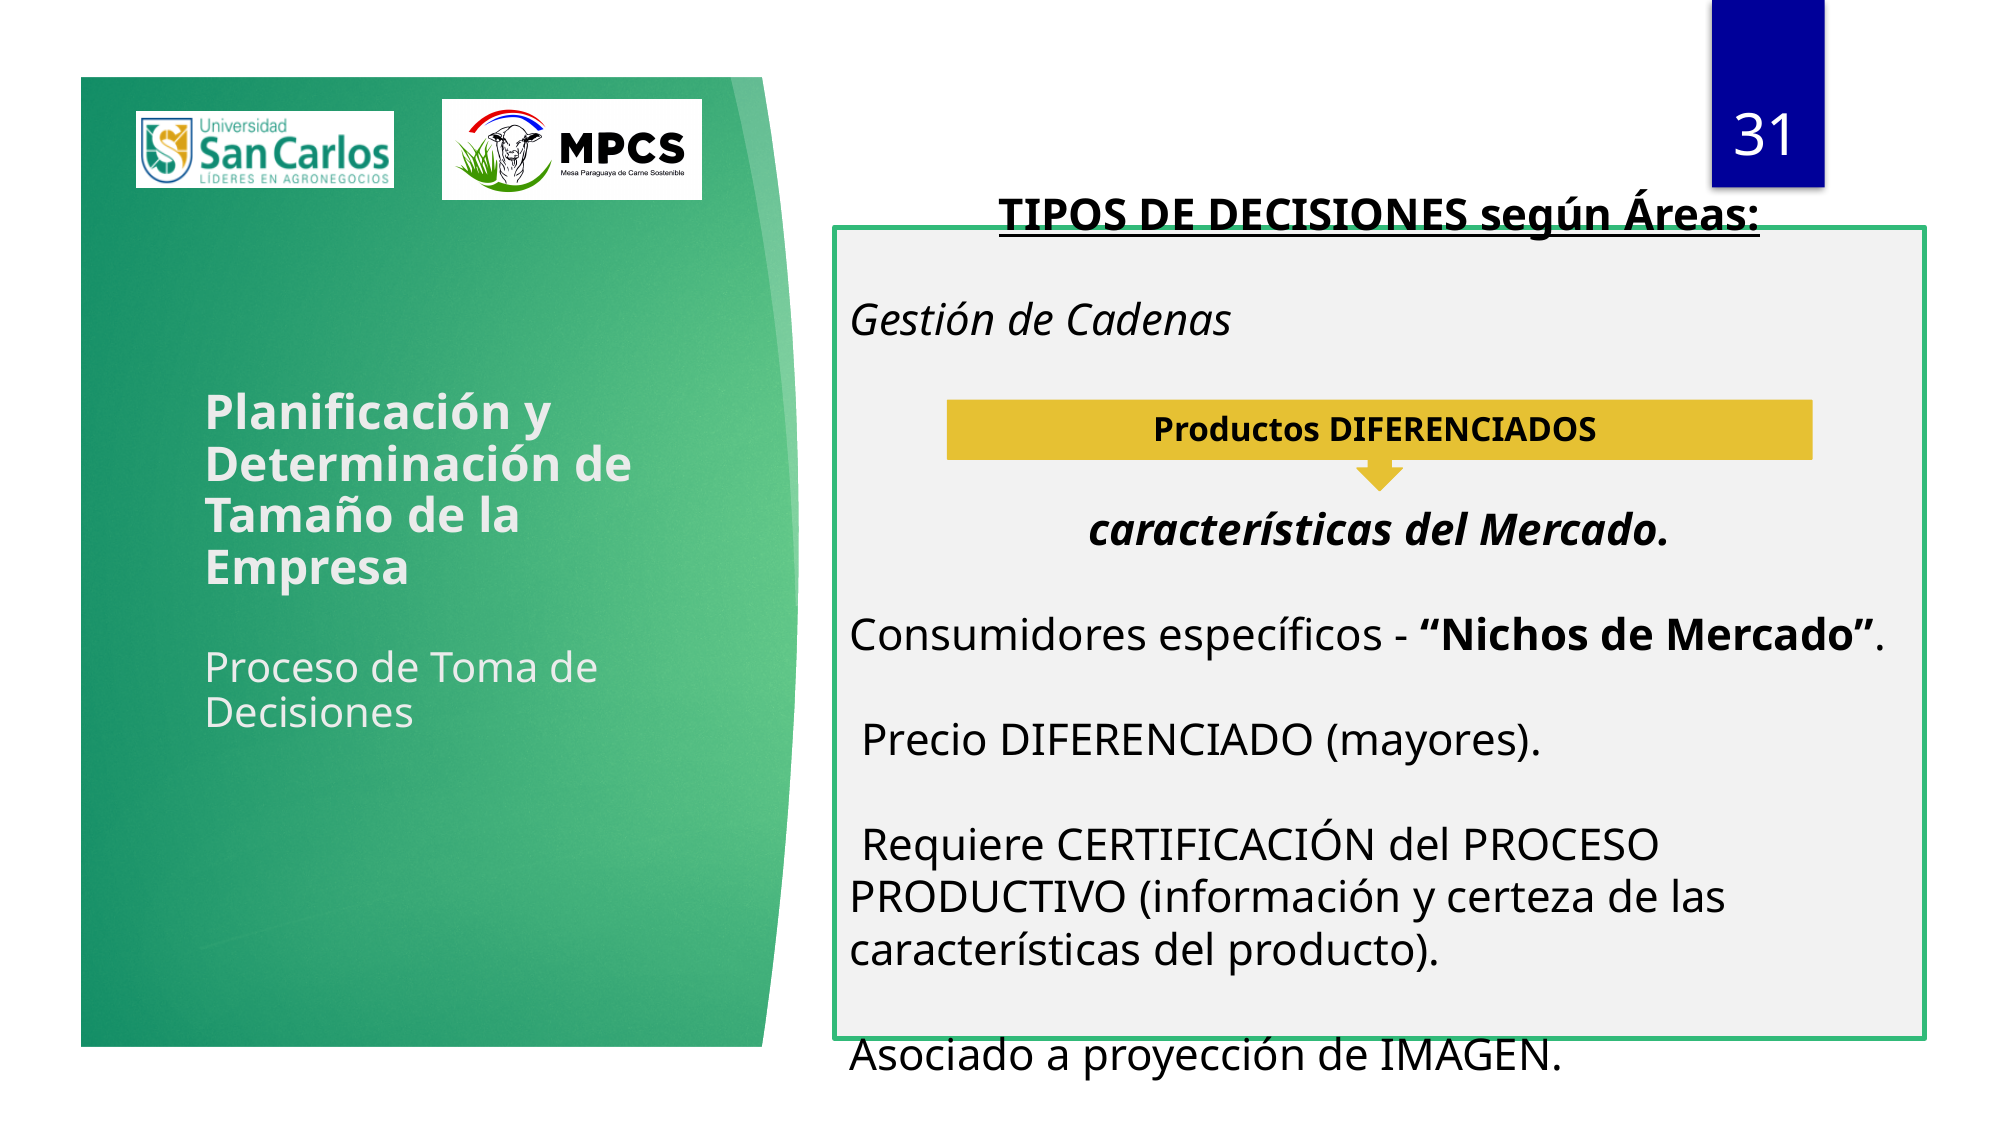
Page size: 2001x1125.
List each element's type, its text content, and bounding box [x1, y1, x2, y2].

slide_number 31 [1698, 48, 1836, 175]
picture [442, 99, 702, 200]
picture [136, 111, 394, 189]
text_box Productos DIFERENCIADOS [947, 400, 1812, 491]
list TIPOS DE DECISIONES según Áreas: Gestión de Cadenas características del Mercado. Consumidores específicos - “Nichos de Mercado”. Precio DIFERENCIADO (mayores). Requiere CERTIFICACIÓN del PROCESO PRODUCTIVO (información y certeza de las características del producto). Asociado a proyección de IMAGEN. [832, 225, 1927, 1041]
title Planificación y Determinación de Tamaño de la Empresa Proceso de Toma de Decisiones [189, 375, 754, 750]
